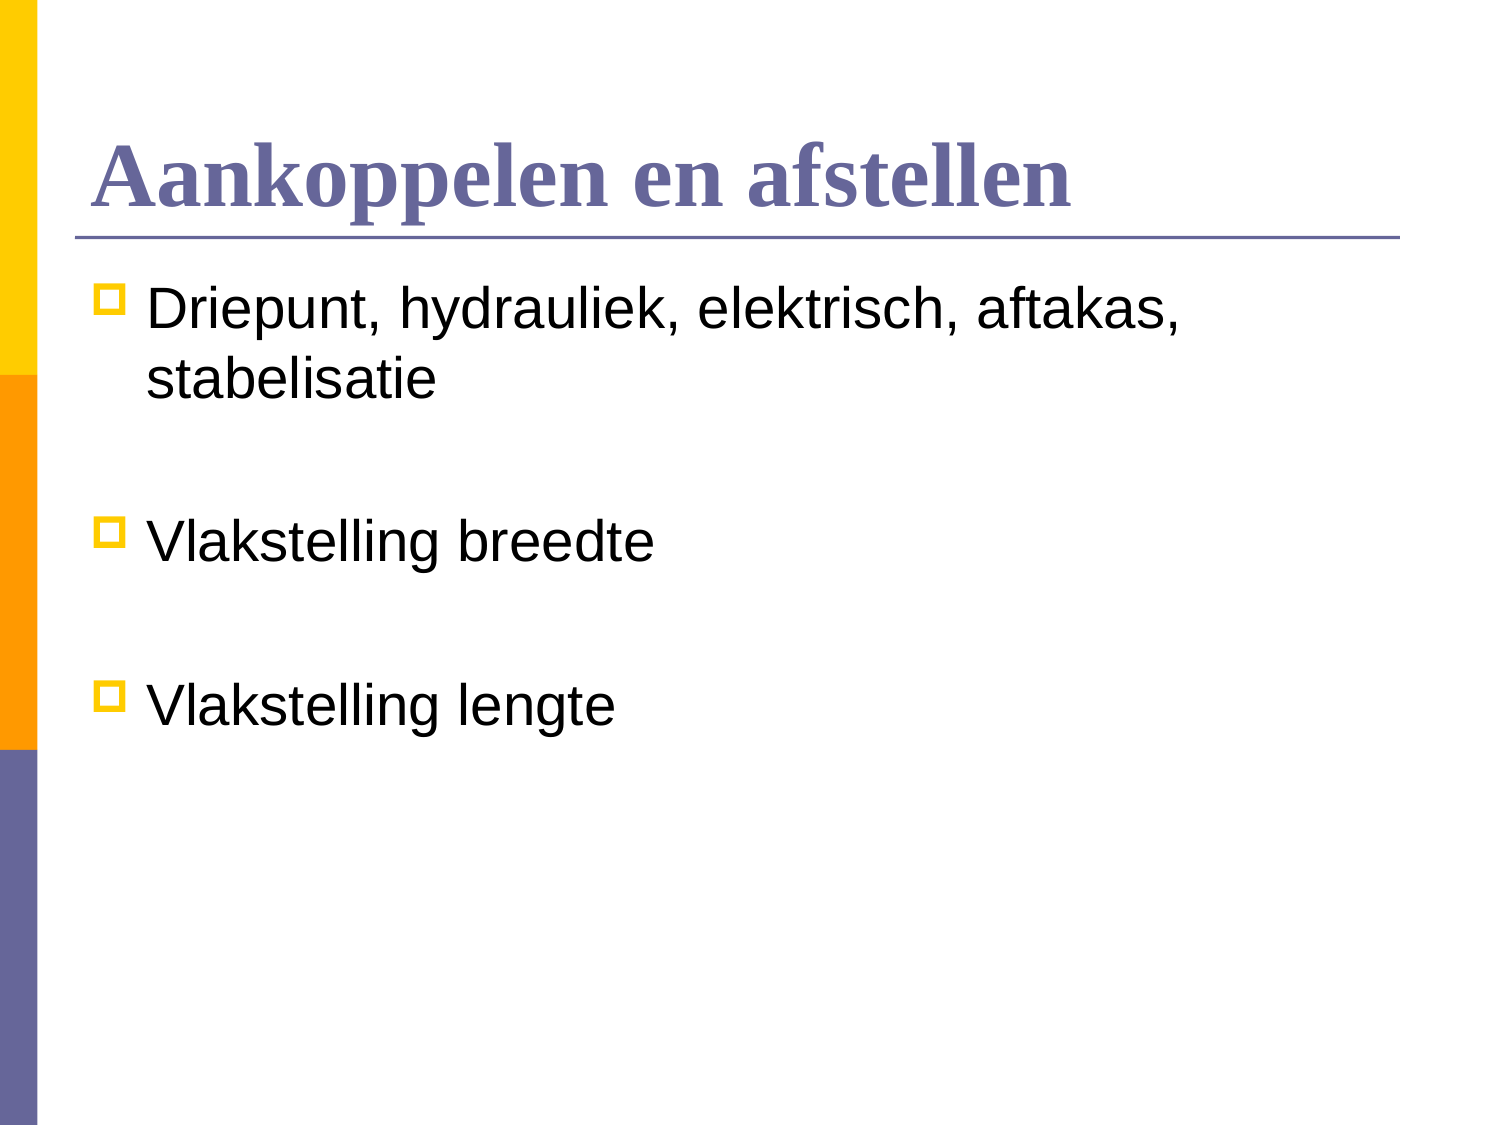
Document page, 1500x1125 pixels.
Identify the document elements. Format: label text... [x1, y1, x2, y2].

list Driepunt, hydrauliek, elektrisch, aftakas, stabelisatie Vlakstelling breedte Vlakstelling lengte [75, 262, 1425, 1006]
title Aankoppelen en afstellen [75, 45, 1425, 233]
